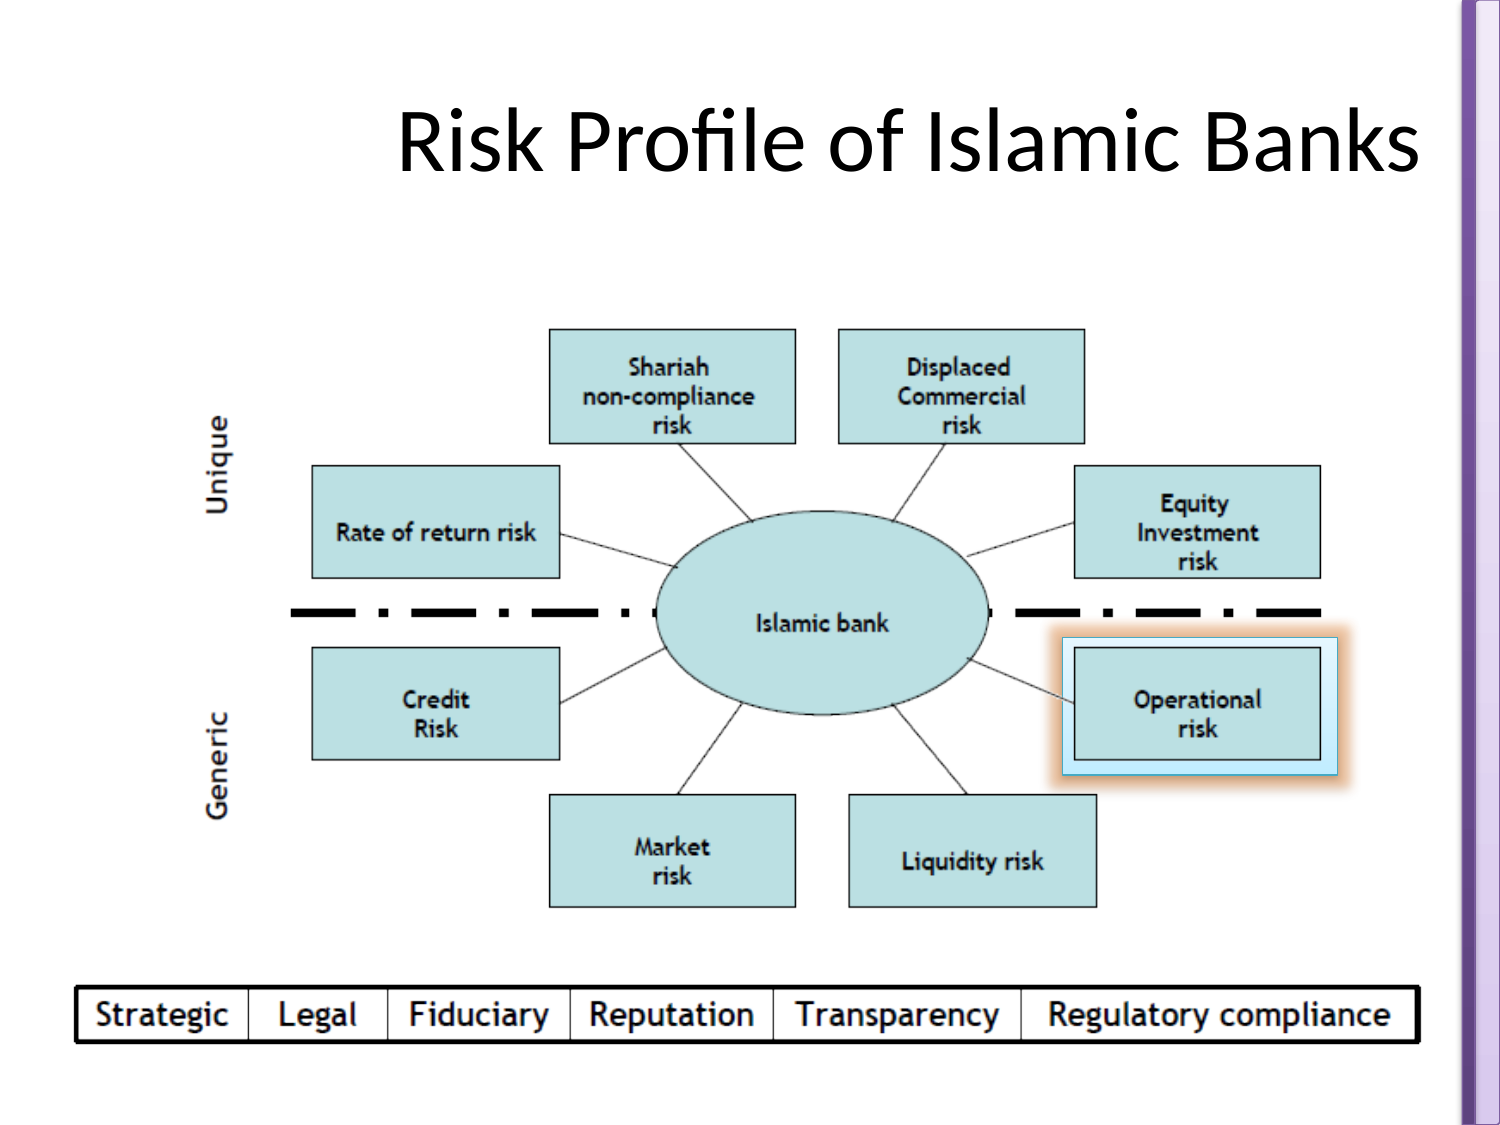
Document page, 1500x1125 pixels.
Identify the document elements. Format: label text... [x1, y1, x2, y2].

picture [62, 287, 1426, 1063]
title Risk Profile of Islamic Banks [87, 62, 1438, 208]
